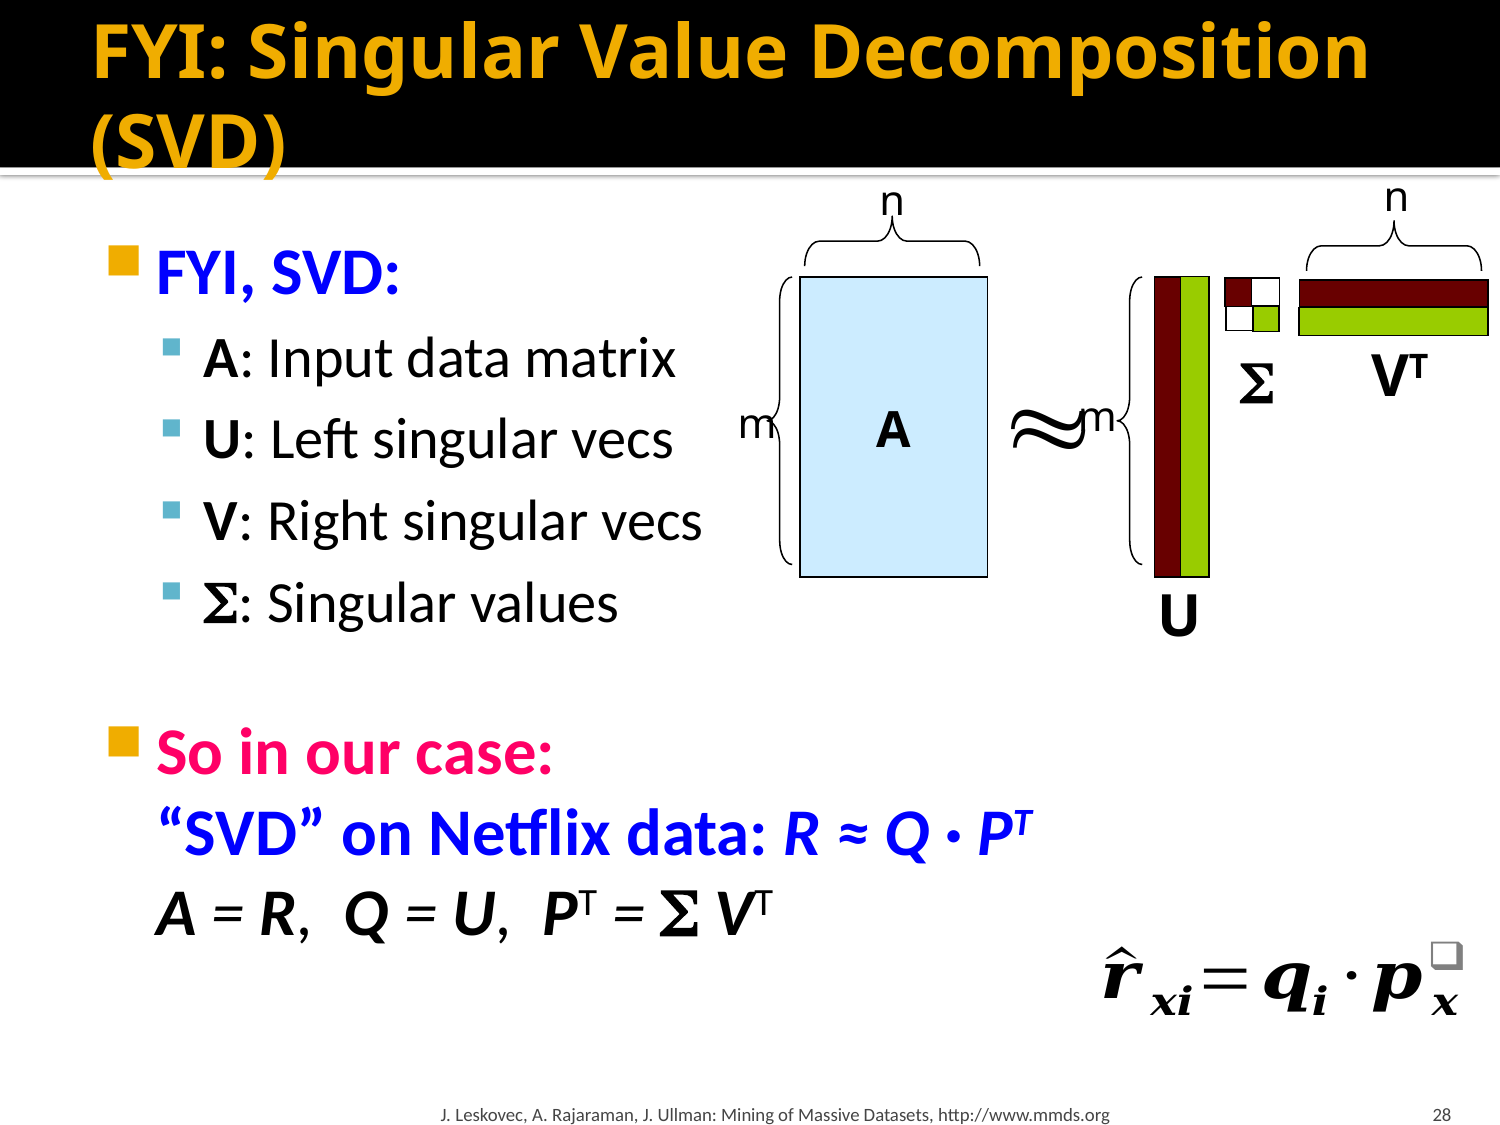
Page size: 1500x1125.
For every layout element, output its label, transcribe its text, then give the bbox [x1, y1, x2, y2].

text_box [804, 216, 980, 267]
text_box [1299, 279, 1489, 307]
text_box [1224, 277, 1252, 307]
slide_number 28 [1345, 1080, 1467, 1125]
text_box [1065, 276, 1143, 565]
list FYI, SVD: A: Input data matrix U: Left singular vecs V: Right singular vecs : Singular values So in our case: “SVD” on Netflix data: R ≈ Q · PT A = R, Q = U, PT =  VT [75, 212, 1482, 1100]
title FYI: Singular Value Decomposition (SVD) [75, 12, 1425, 175]
text_box [1252, 305, 1279, 332]
text_box U [1143, 570, 1217, 656]
text_box [1299, 307, 1488, 336]
footer J. Leskovec, A. Rajaraman, J. Ullman: Mining of Massive Datasets, http://www.mmds.org [433, 1080, 1337, 1125]
text_box VT [1356, 336, 1444, 416]
text_box [1180, 276, 1209, 570]
text_box n [864, 166, 920, 231]
text_box  [981, 335, 1059, 501]
text_box A [800, 277, 988, 578]
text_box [1306, 162, 1482, 271]
text_box [1154, 277, 1180, 570]
text_box  [1225, 336, 1290, 422]
text_box [1225, 307, 1252, 331]
text_box [1252, 278, 1280, 331]
text_box [779, 277, 793, 565]
text_box m [722, 389, 792, 455]
